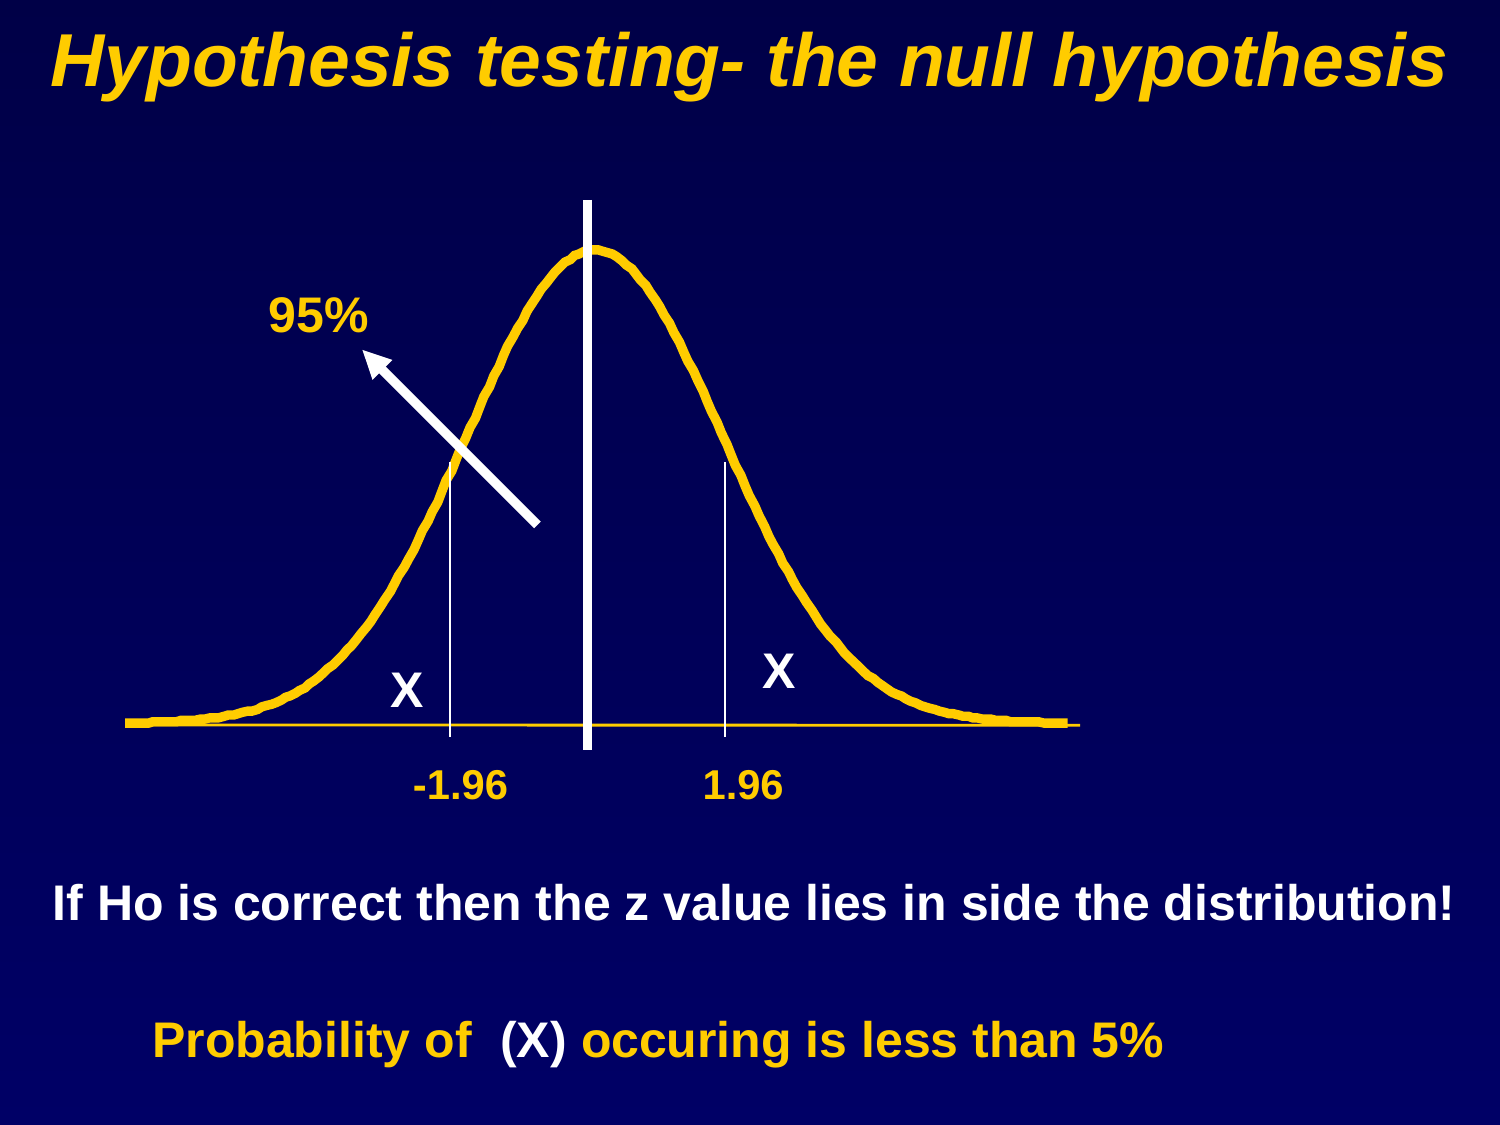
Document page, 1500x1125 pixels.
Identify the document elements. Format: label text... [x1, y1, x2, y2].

title Hypothesis testing- the null hypothesis [0, 0, 1500, 150]
text_box 1.96 [687, 750, 863, 815]
text_box If Ho is correct then the z value lies in side the distribution! [37, 862, 1500, 938]
text_box [148, 534, 445, 723]
text_box -1.96 [337, 750, 538, 815]
text_box X [374, 649, 439, 723]
text_box [454, 251, 583, 723]
text_box X [747, 631, 811, 707]
text_box 95% [162, 274, 475, 350]
text_box [592, 249, 1044, 723]
text_box Probability of (X) occuring is less than 5% [137, 999, 1450, 1075]
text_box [362, 349, 538, 526]
